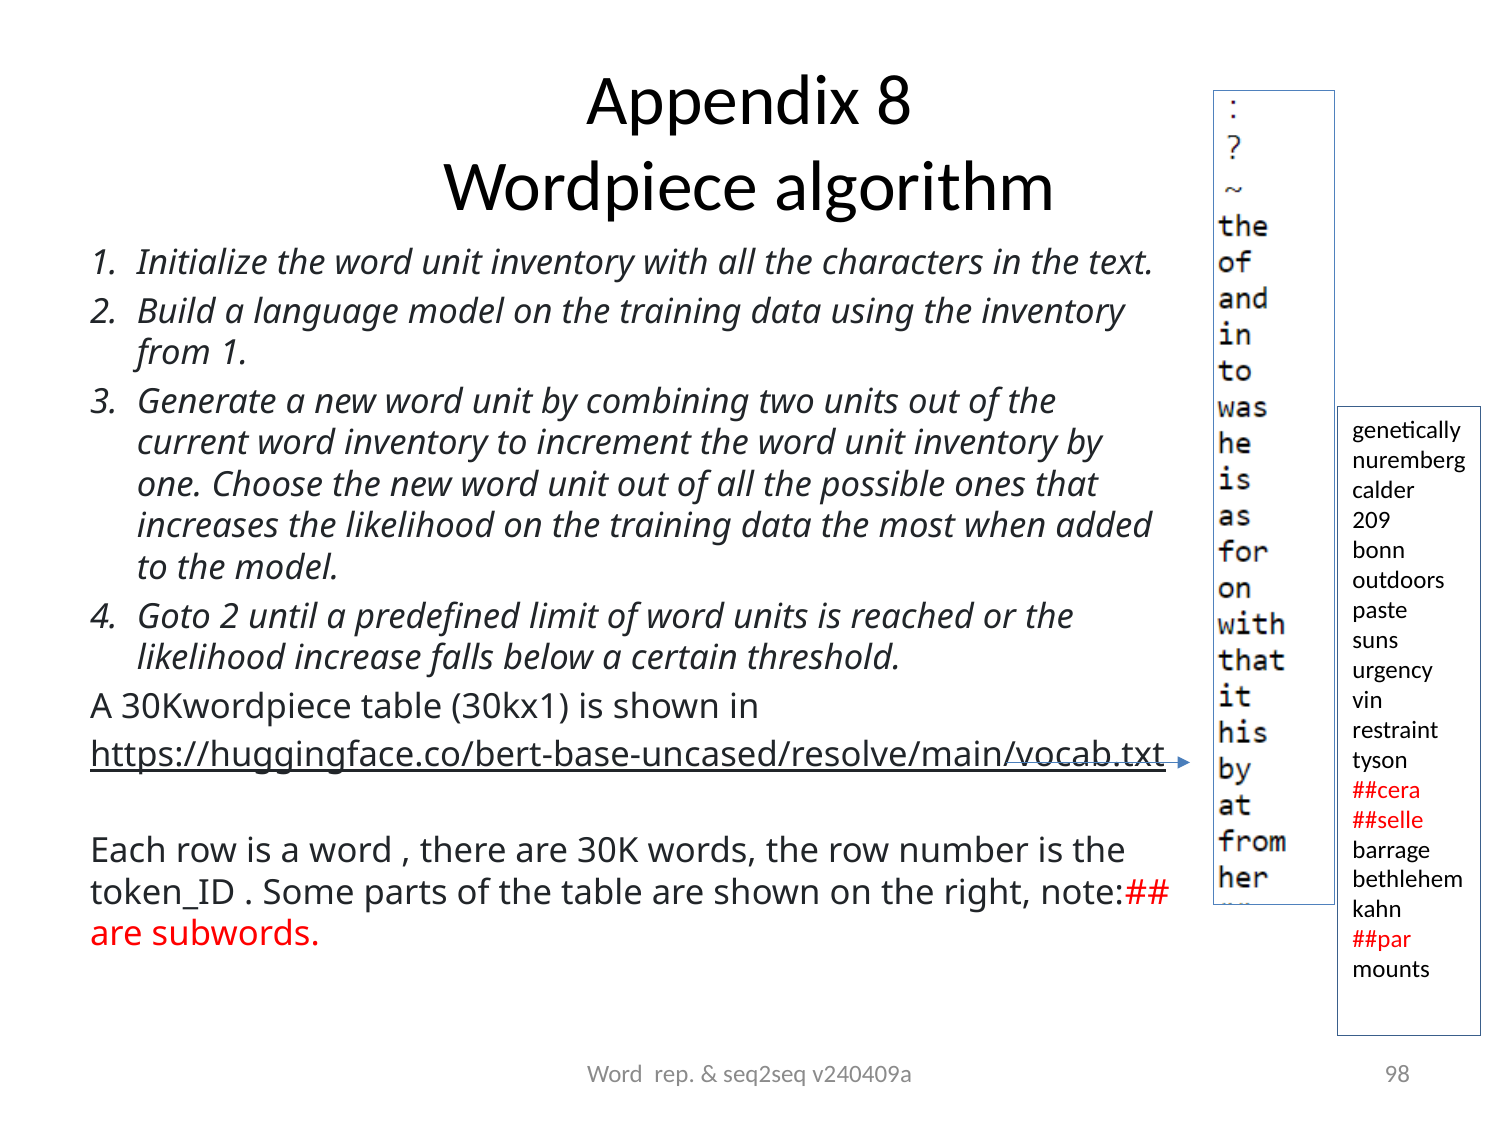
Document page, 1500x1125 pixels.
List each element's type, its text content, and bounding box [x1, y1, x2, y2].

title Appendix 8 Wordpiece algorithm [75, 45, 1425, 233]
text_box genetically nuremberg calder 209 bonn outdoors paste suns urgency vin restraint tyson ##cera ##selle barrage bethlehem kahn ##par mounts [1337, 406, 1481, 1036]
footer Word rep. & seq2seq v240409a [512, 1042, 988, 1103]
picture [1213, 90, 1336, 905]
slide_number 98 [1074, 1042, 1425, 1103]
list Initialize the word unit inventory with all the characters in the text. Build a language model on the training data using the inventory from 1. Generate a new word unit by combining two units out of the current word inventory to increment the word unit inventory by one. Choose the new word unit out of all the possible ones that increases the likelihood on the training data the most when added to the model. Goto 2 until a predefined limit of word units is reached or the likelihood increase falls below a certain threshold. A 30Kwordpiece table (30kx1) is shown in https://huggingface.co/bert-base-uncased/resolve/main/vocab.txt Each row is a word , there are 30K words, the row number is the token_ID . Some parts of the table are shown on the right, note:## are subwords. [75, 232, 1188, 1005]
